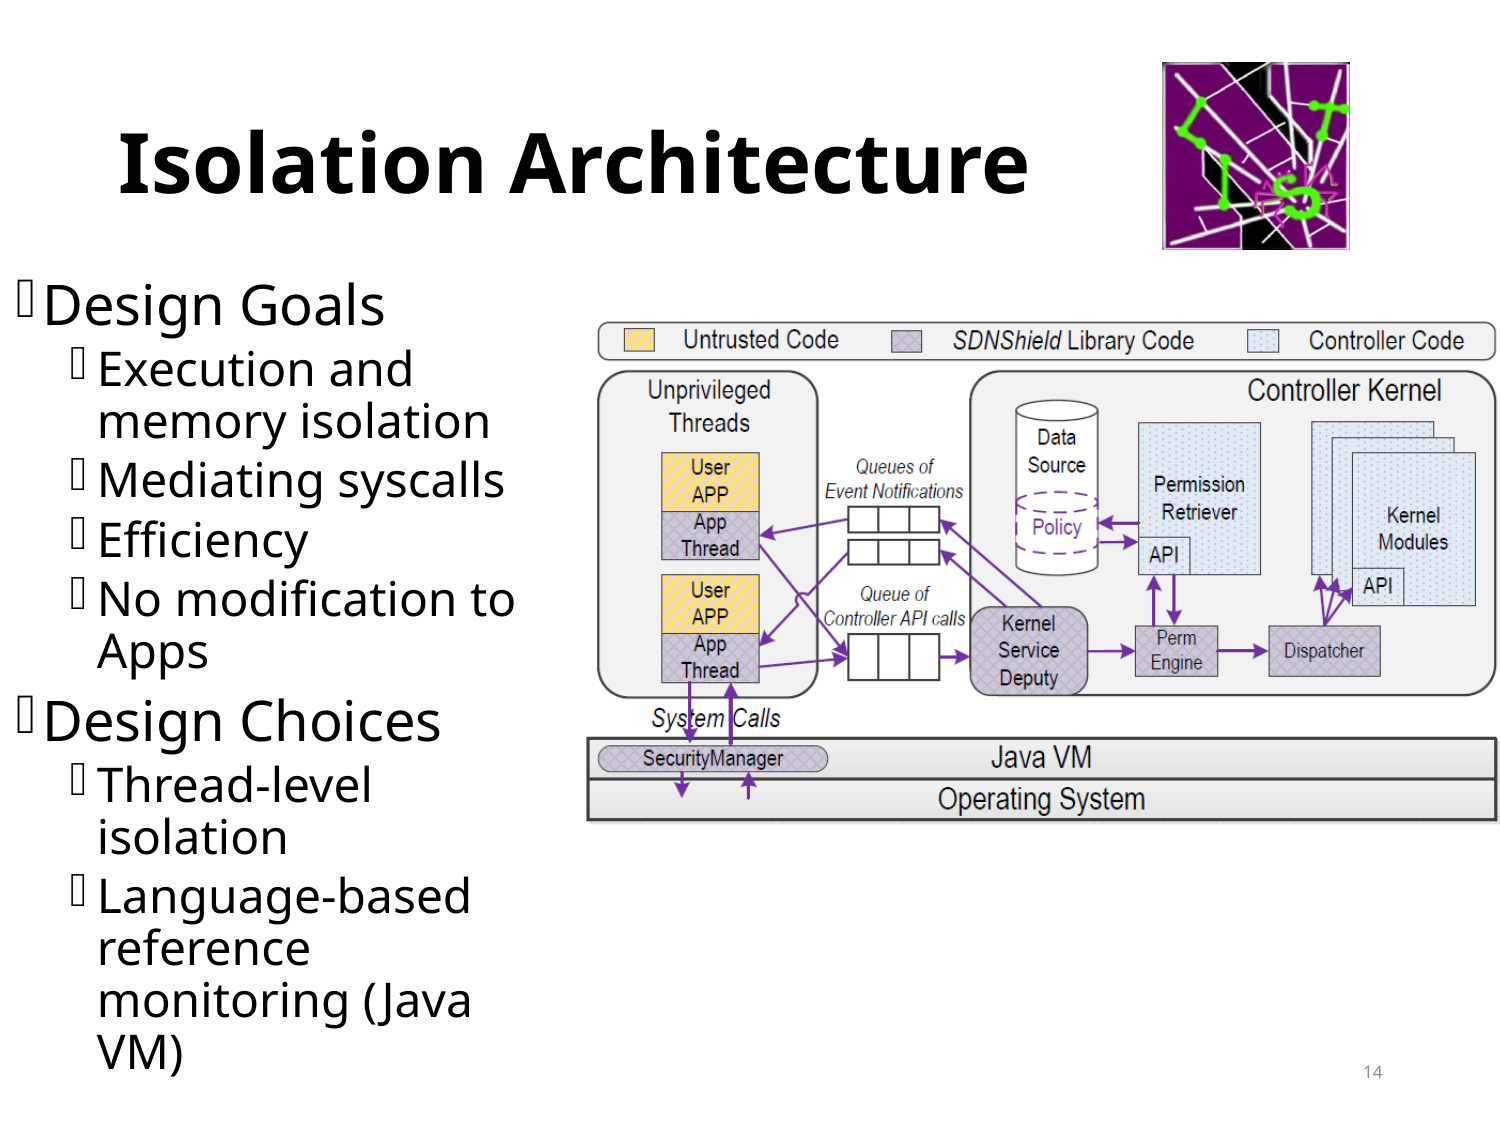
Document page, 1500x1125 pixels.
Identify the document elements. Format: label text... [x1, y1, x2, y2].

slide_number 14 [1060, 1042, 1398, 1103]
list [579, 311, 1500, 832]
list Design Goals Execution and memory isolation Mediating syscalls Efficiency No modification to Apps Design Choices Thread-level isolation Language-based reference monitoring (Java VM) [0, 270, 569, 1096]
title Isolation Architecture [103, 57, 1398, 275]
